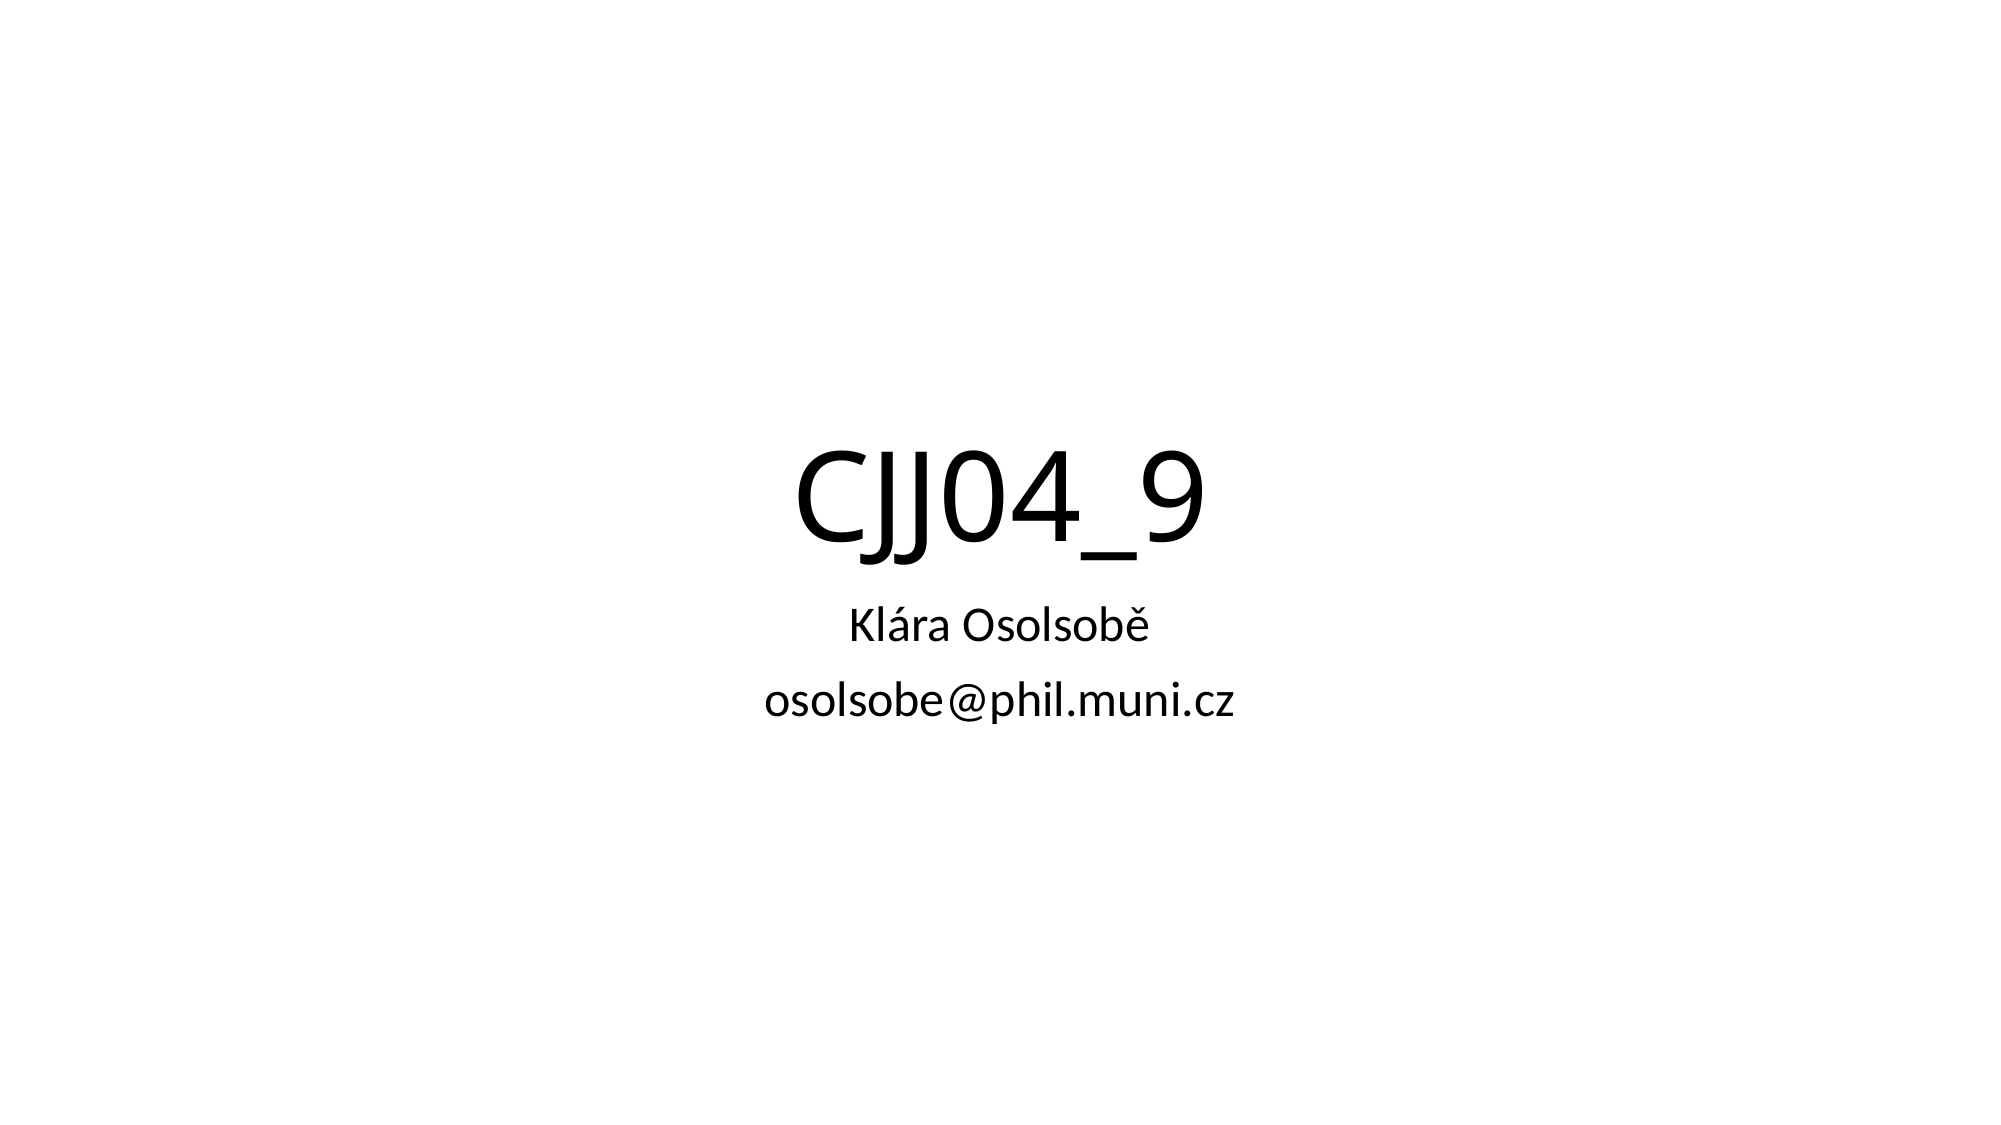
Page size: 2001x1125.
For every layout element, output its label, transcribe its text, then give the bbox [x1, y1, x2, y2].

title CJJ04_9 [249, 184, 1750, 576]
subtitle Klára Osolsobě osolsobe@phil.muni.cz [249, 590, 1750, 863]
